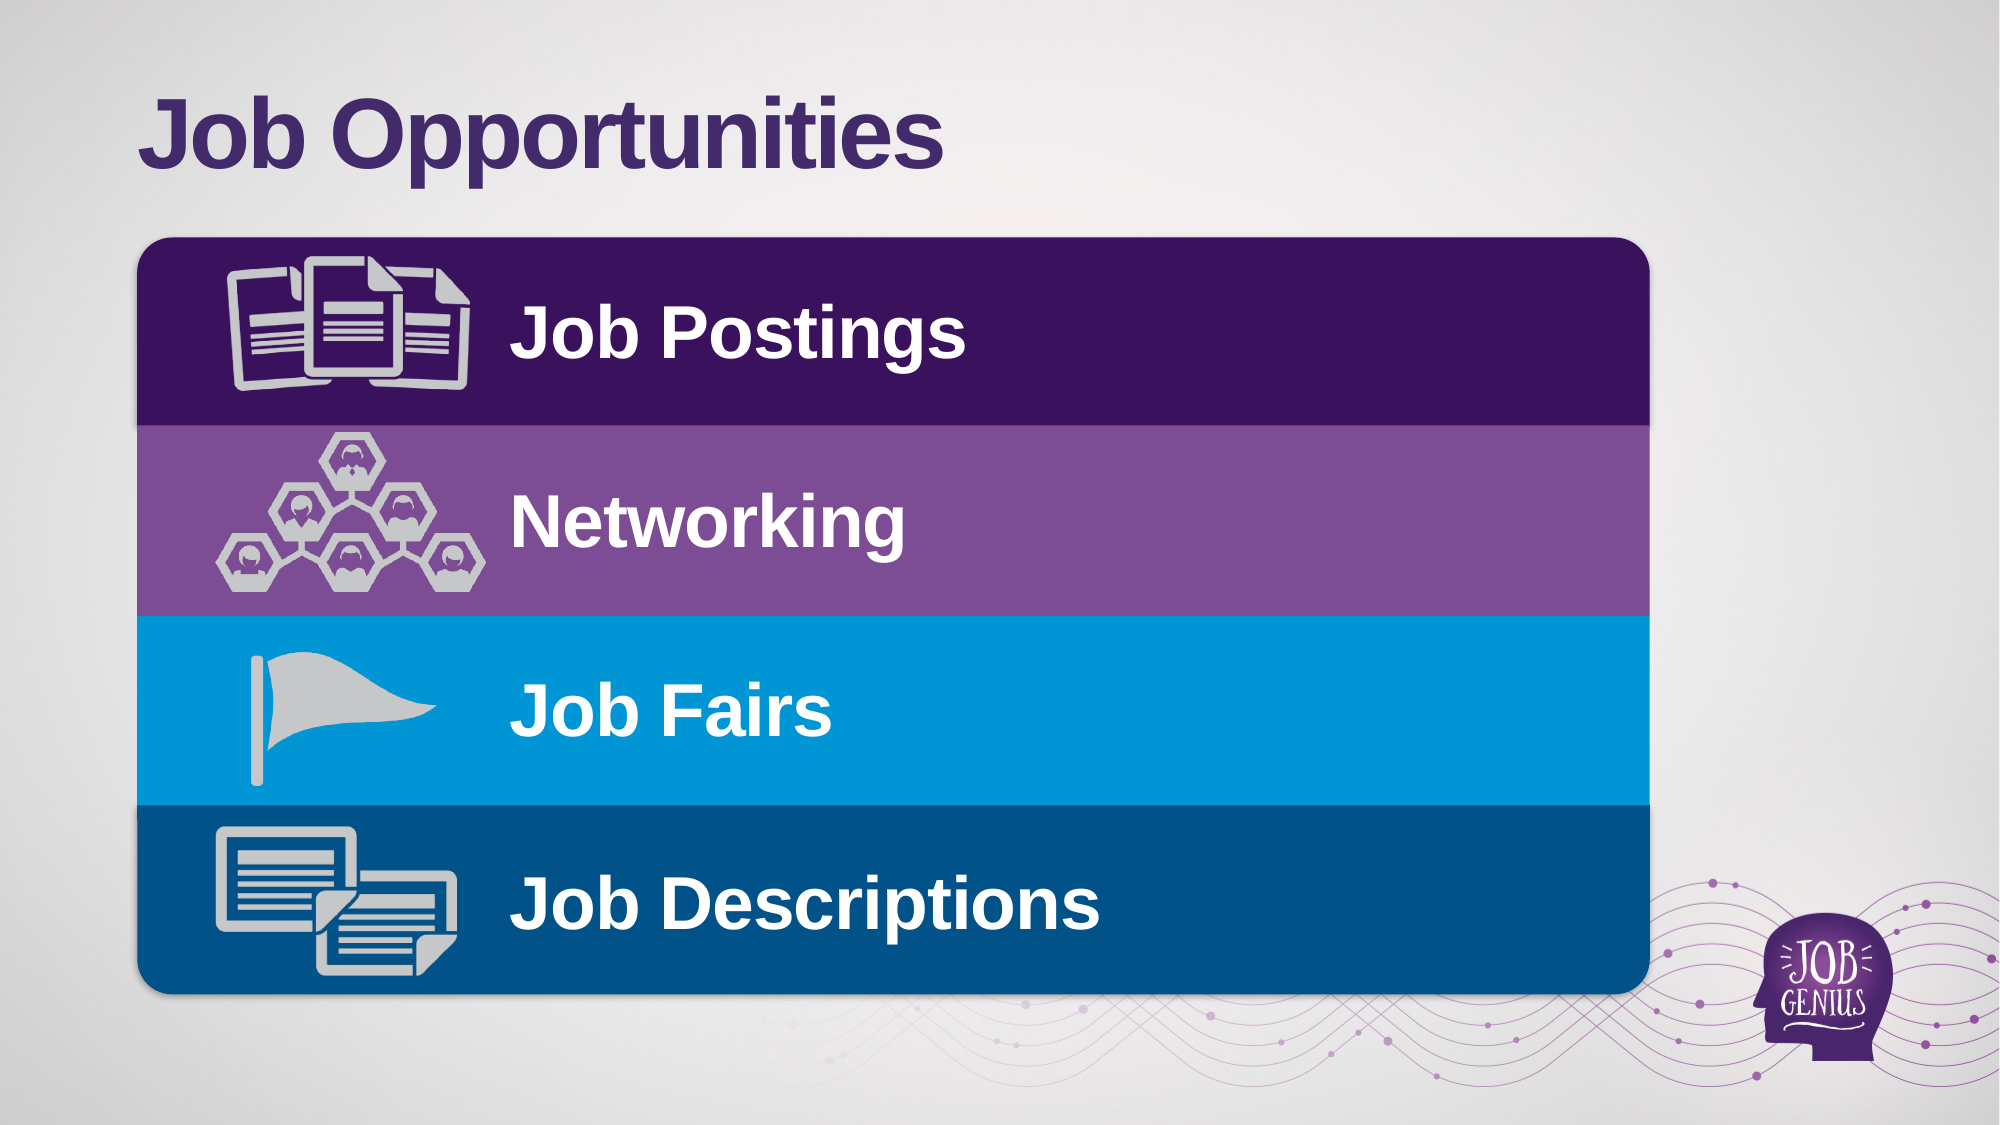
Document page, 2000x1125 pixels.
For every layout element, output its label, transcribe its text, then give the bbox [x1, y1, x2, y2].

title Job Opportunities [137, 0, 2000, 188]
picture [0, 0, 2000, 1125]
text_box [136, 237, 244, 1003]
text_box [443, 237, 1650, 1003]
